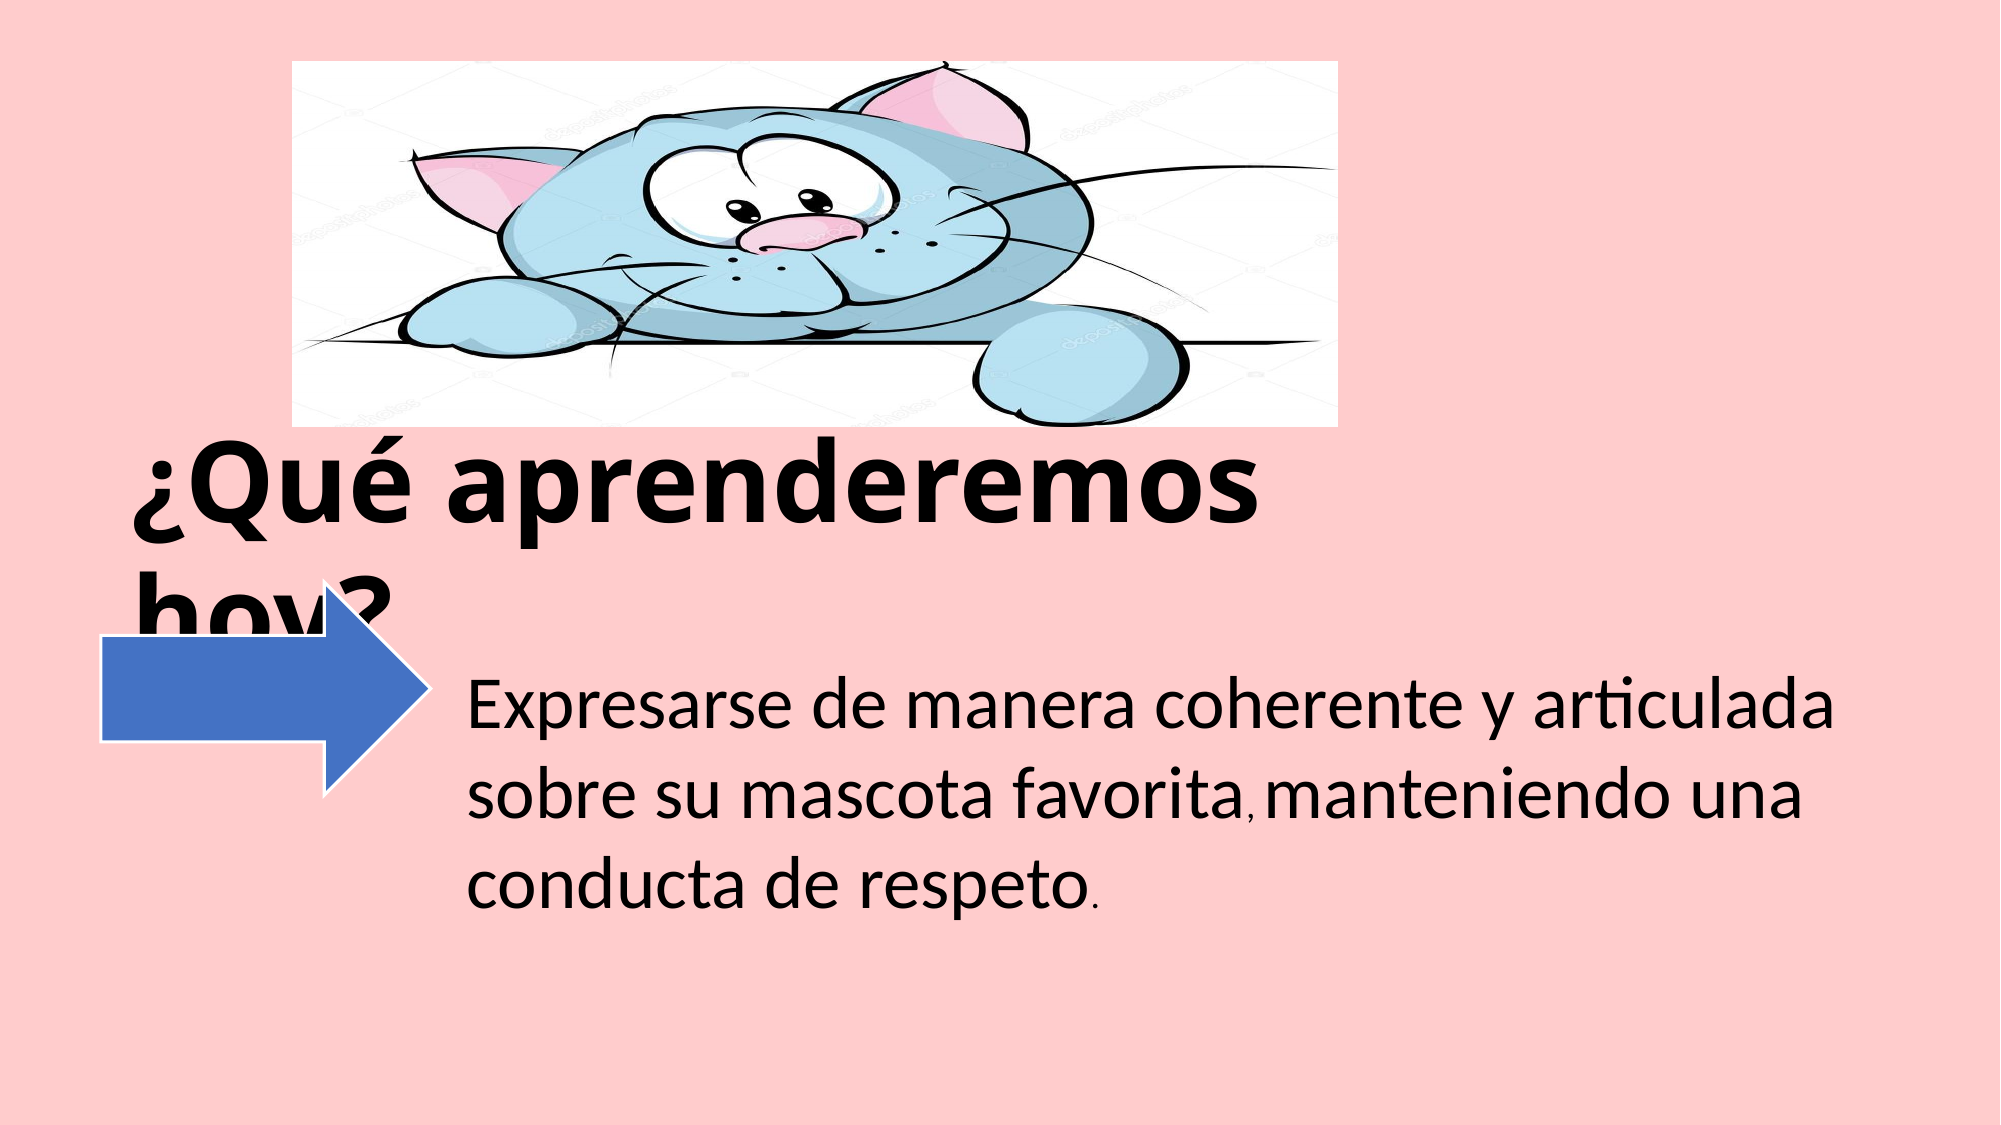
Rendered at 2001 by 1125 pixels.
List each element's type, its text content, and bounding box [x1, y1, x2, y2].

picture [292, 61, 1338, 427]
text_box ¿Qué aprenderemos hoy? [116, 402, 1432, 688]
text_box [99, 578, 433, 799]
text_box Expresarse de manera coherente y articulada sobre su mascota favorita, manteniendo una conducta de respeto. [451, 645, 1925, 931]
